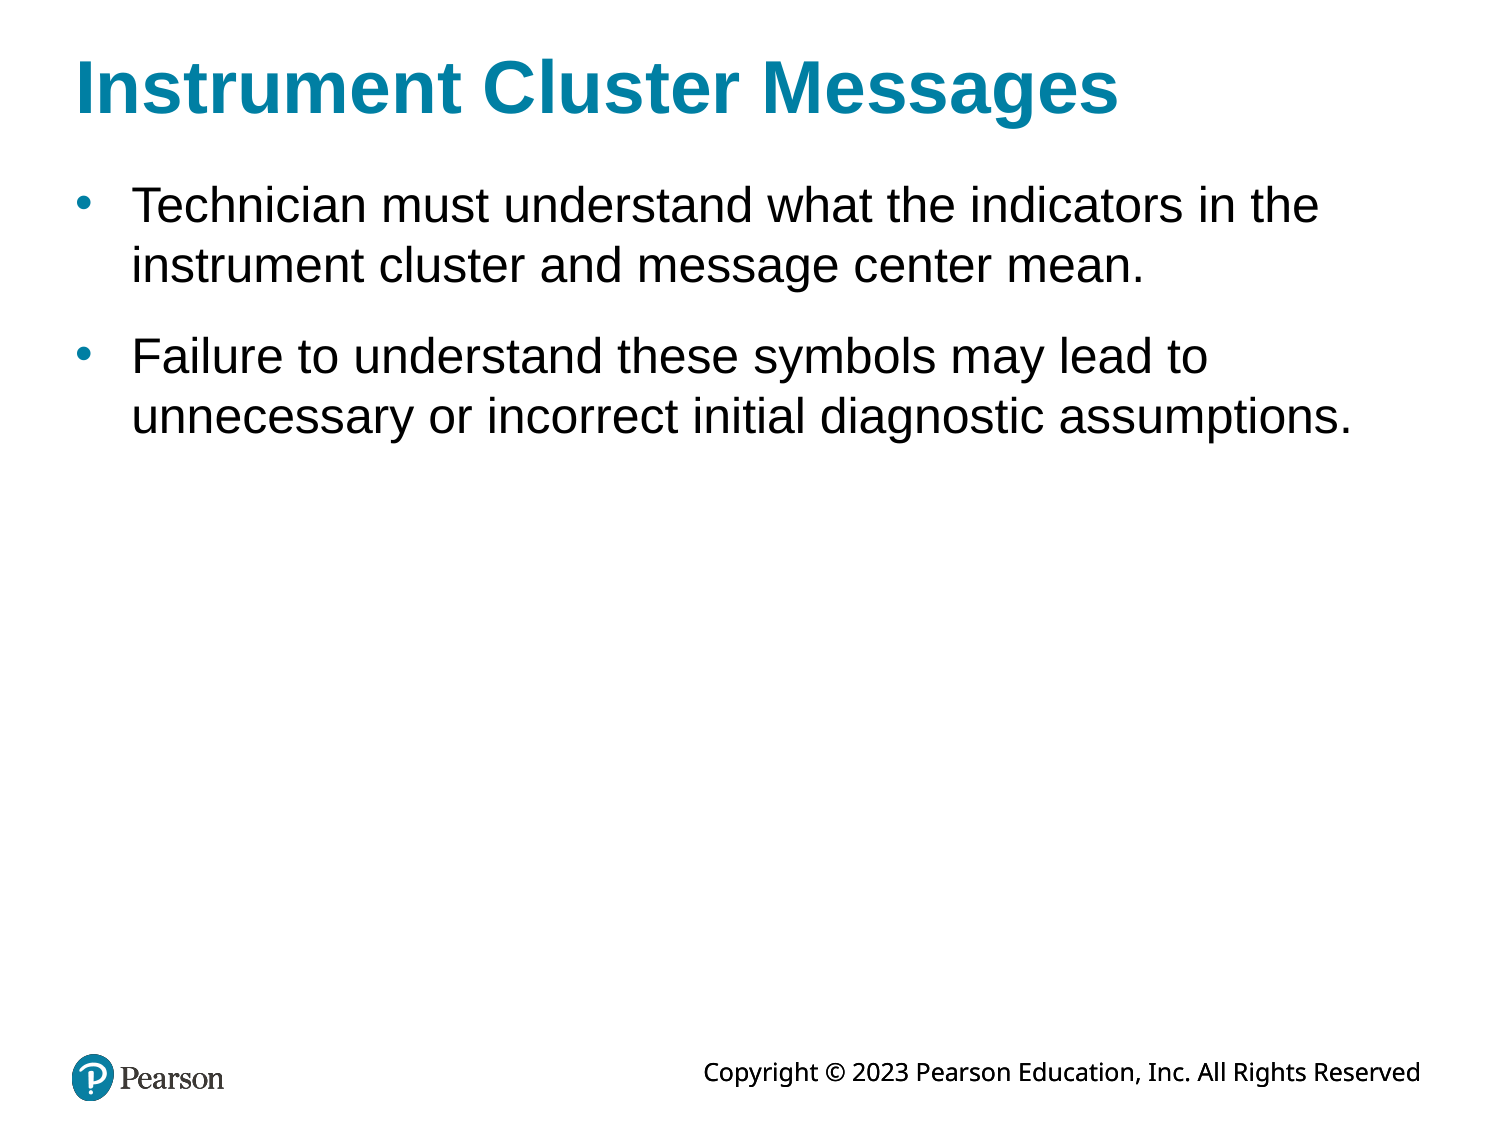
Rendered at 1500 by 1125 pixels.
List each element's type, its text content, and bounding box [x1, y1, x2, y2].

picture [80, 1063, 106, 1088]
picture [98, 1054, 224, 1101]
picture [72, 1054, 87, 1070]
list Technician must understand what the indicators in the instrument cluster and message center mean. Failure to understand these symbols may lead to unnecessary or incorrect initial diagnostic assumptions. [75, 0, 1426, 630]
picture [72, 1088, 83, 1101]
